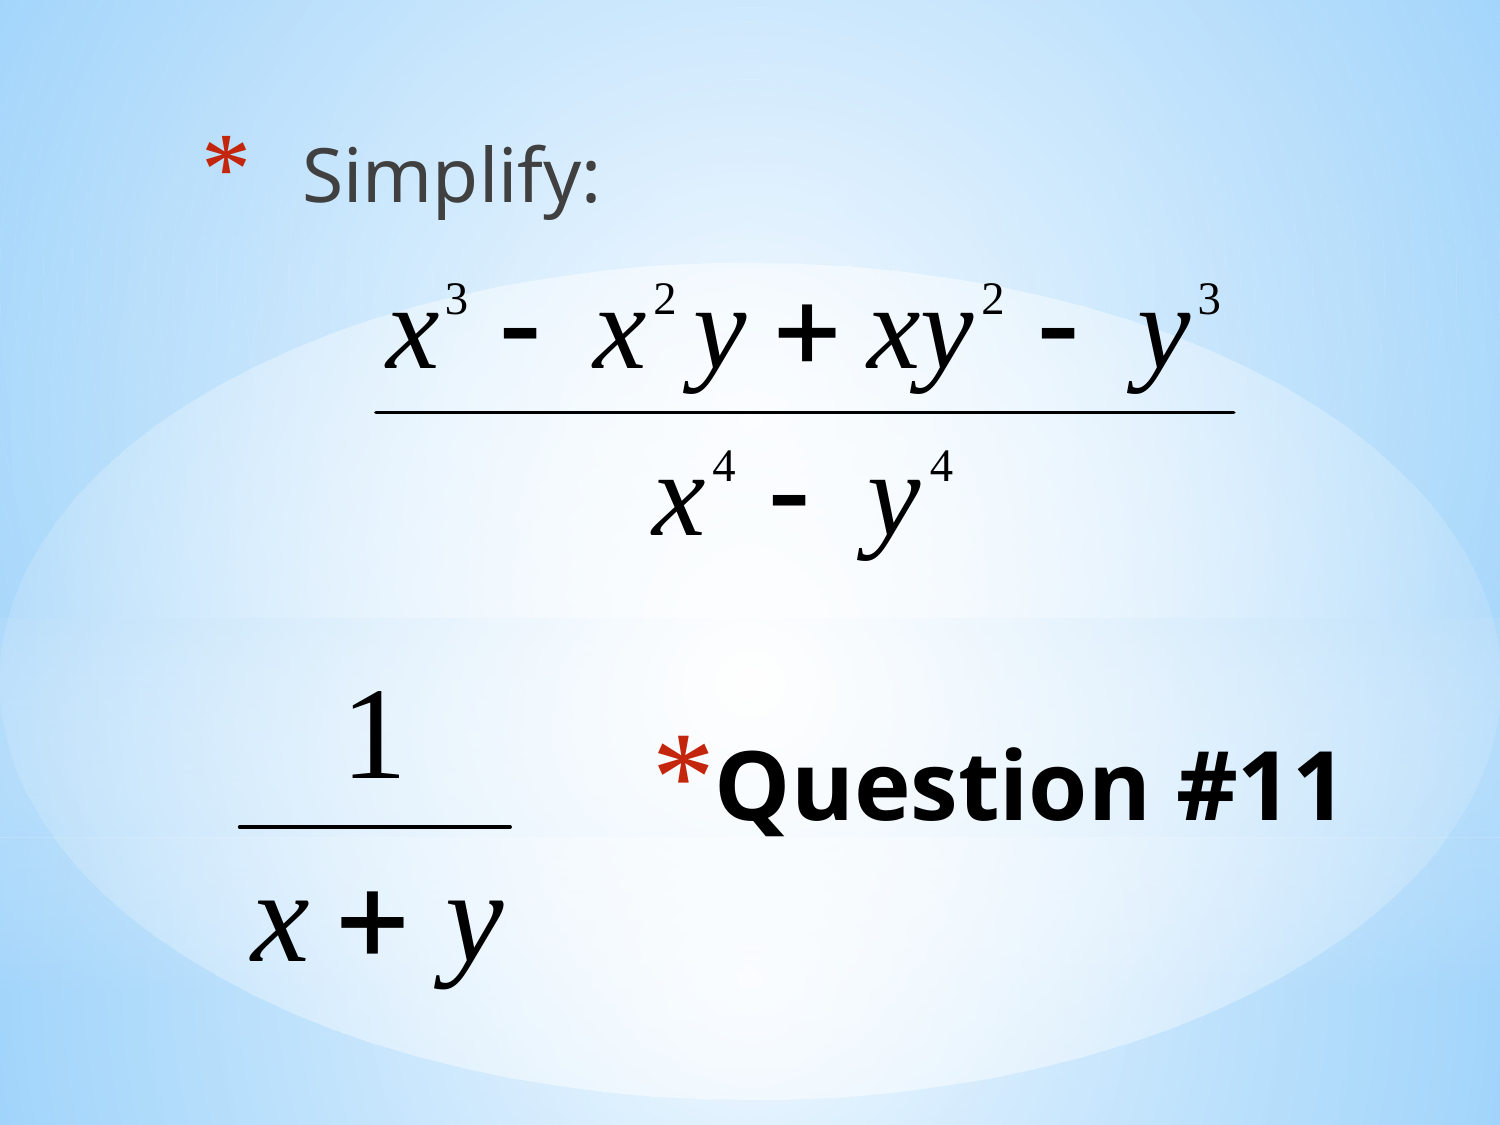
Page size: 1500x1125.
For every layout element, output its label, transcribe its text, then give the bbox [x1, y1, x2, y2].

title Question #11 [529, 717, 1363, 905]
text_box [362, 262, 1251, 577]
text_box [224, 662, 526, 1007]
list Simplify: [187, 120, 1238, 690]
